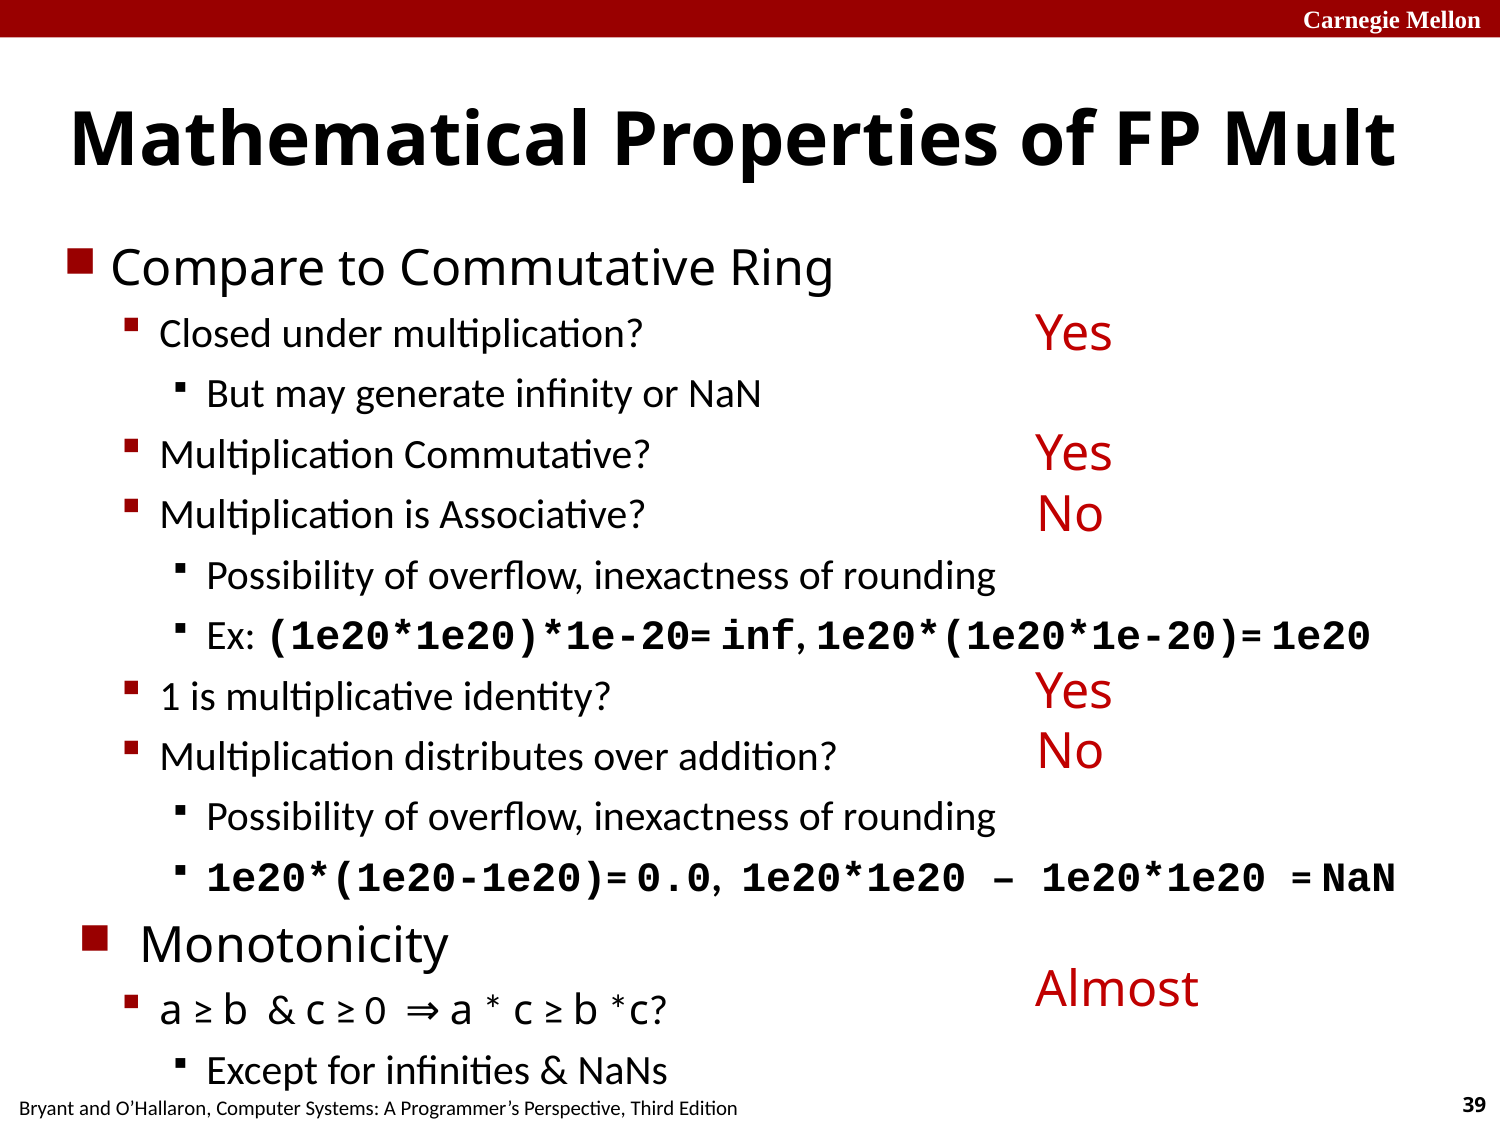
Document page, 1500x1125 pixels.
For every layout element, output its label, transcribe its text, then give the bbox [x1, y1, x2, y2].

text_box Yes [1029, 293, 1120, 367]
text_box Yes [1029, 413, 1120, 487]
text_box Yes [1029, 652, 1120, 725]
text_box No [1030, 712, 1112, 785]
text_box No [1030, 474, 1112, 548]
text_box Almost [1029, 949, 1206, 1023]
list Compare to Commutative Ring Closed under multiplication? But may generate infinity or NaN Multiplication Commutative? Multiplication is Associative? Possibility of overflow, inexactness of rounding Ex: (1e20*1e20)*1e-20= inf, 1e20*(1e20*1e-20)= 1e20 1 is multiplicative identity? Multiplication distributes over addition? Possibility of overflow, inexactness of rounding 1e20*(1e20-1e20)= 0.0, 1e20*1e20 – 1e20*1e20 = NaN Monotonicity a ≥ b & c ≥ 0 ⇒ a * c ≥ b *c? Except for infinities & NaNs [62, 228, 1438, 1122]
title Mathematical Properties of FP Mult [62, 41, 1438, 228]
